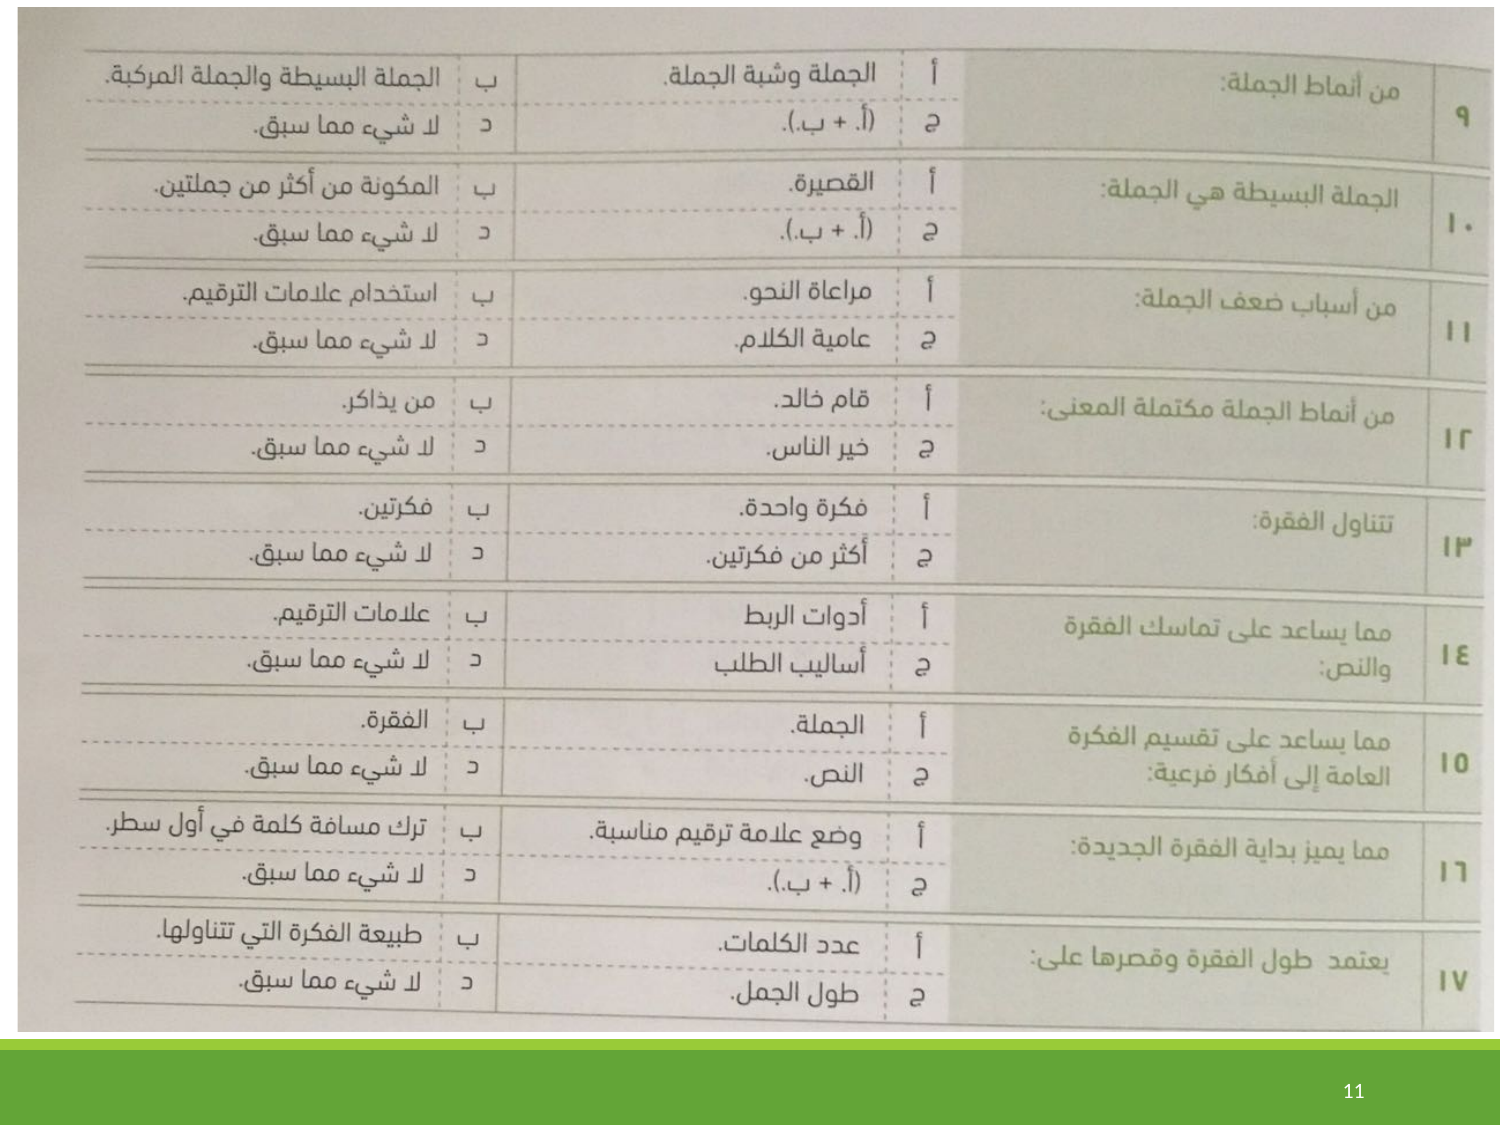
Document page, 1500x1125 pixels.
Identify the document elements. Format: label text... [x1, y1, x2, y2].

slide_number 11 [1218, 1059, 1380, 1120]
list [17, 6, 1495, 1033]
